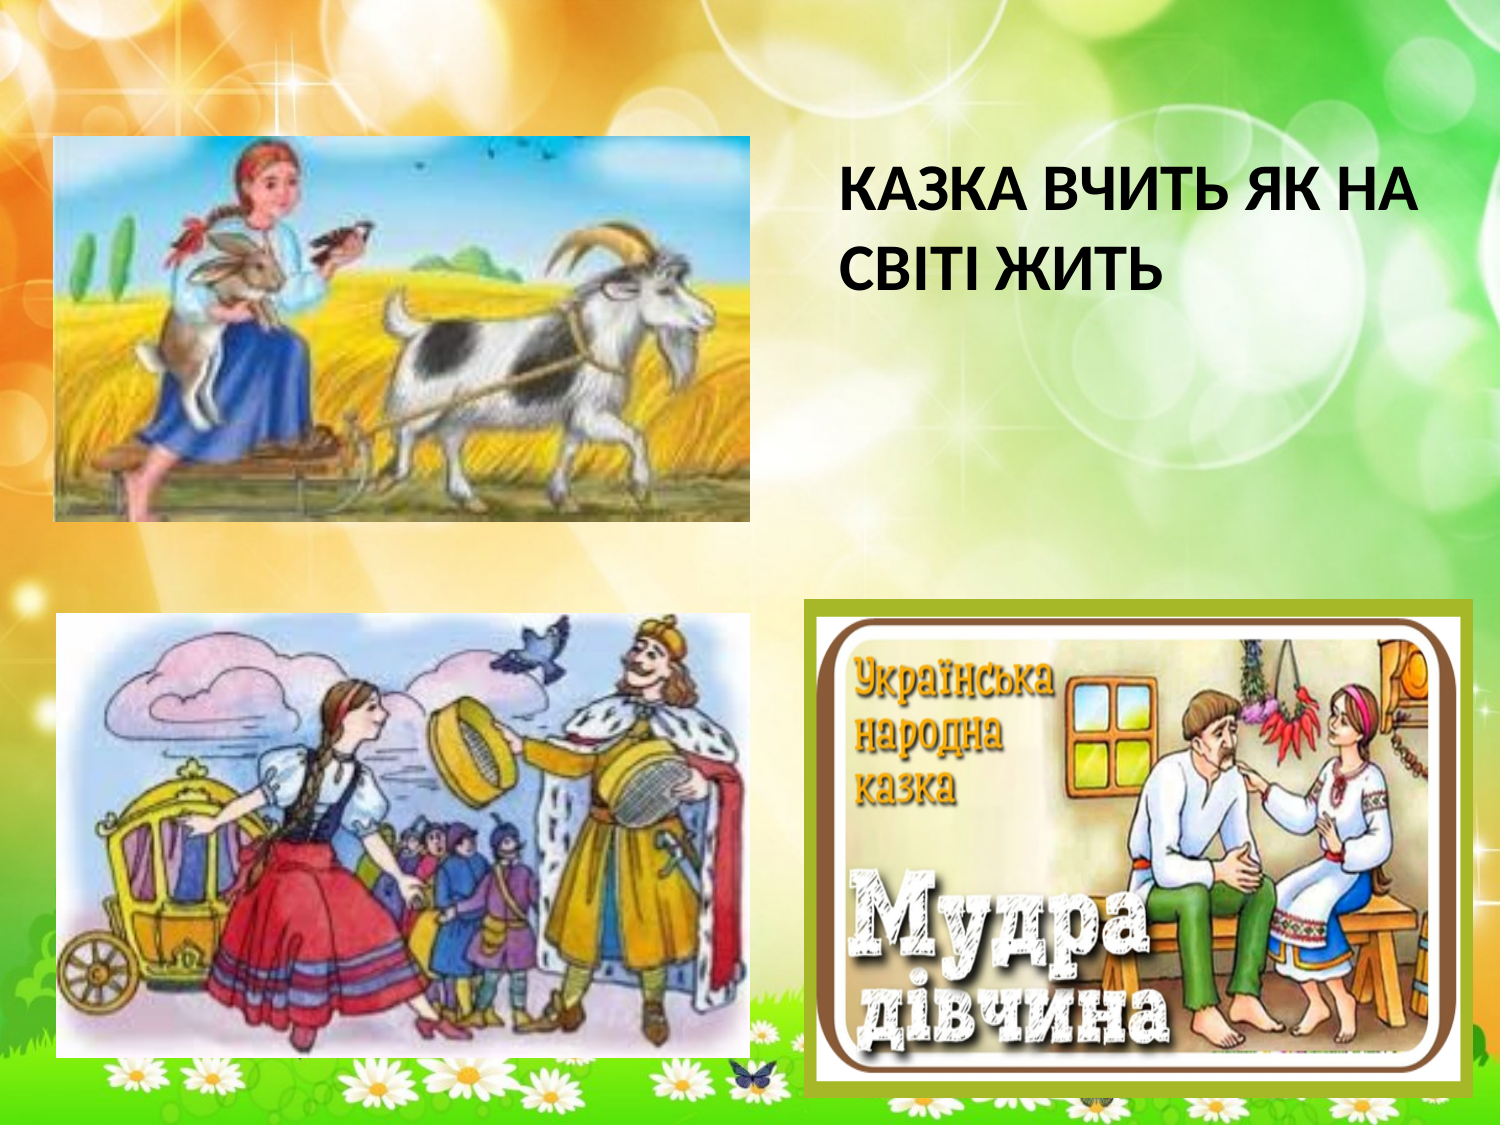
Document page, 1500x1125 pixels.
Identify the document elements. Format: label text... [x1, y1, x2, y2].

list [804, 599, 1473, 1098]
text_box КАЗКА ВЧИТЬ ЯК НА СВІТІ ЖИТЬ [824, 136, 1473, 312]
picture [0, 0, 1500, 1125]
